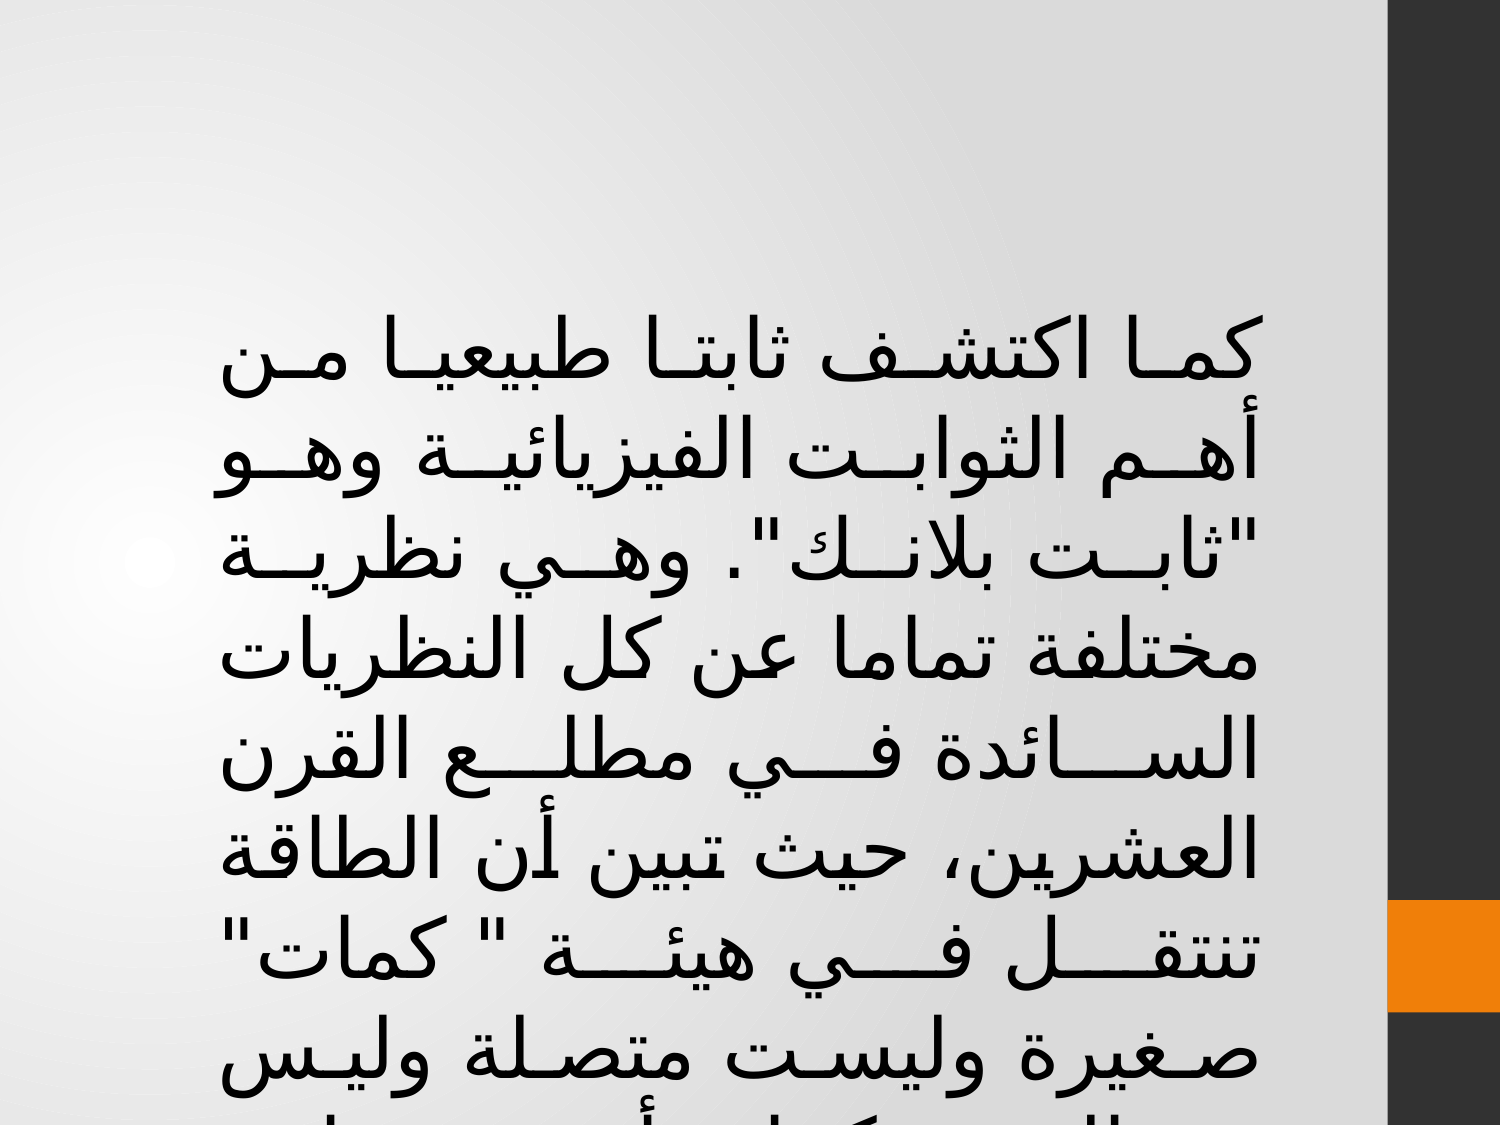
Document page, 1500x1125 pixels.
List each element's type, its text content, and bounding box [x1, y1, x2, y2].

text_box كما اكتشف ثابتا طبيعيا من أهم الثوابت الفيزيائية وهو "ثابت بلانك". وهي نظرية مختلفة تماما عن كل النظريات السائدة في مطلع القرن العشرين، حيث تبين أن الطاقة تنتقل في هيئة " كمات" صغيرة وليست متصلة وليس في الوجود كمات أصغر منها. [202, 287, 1278, 1125]
